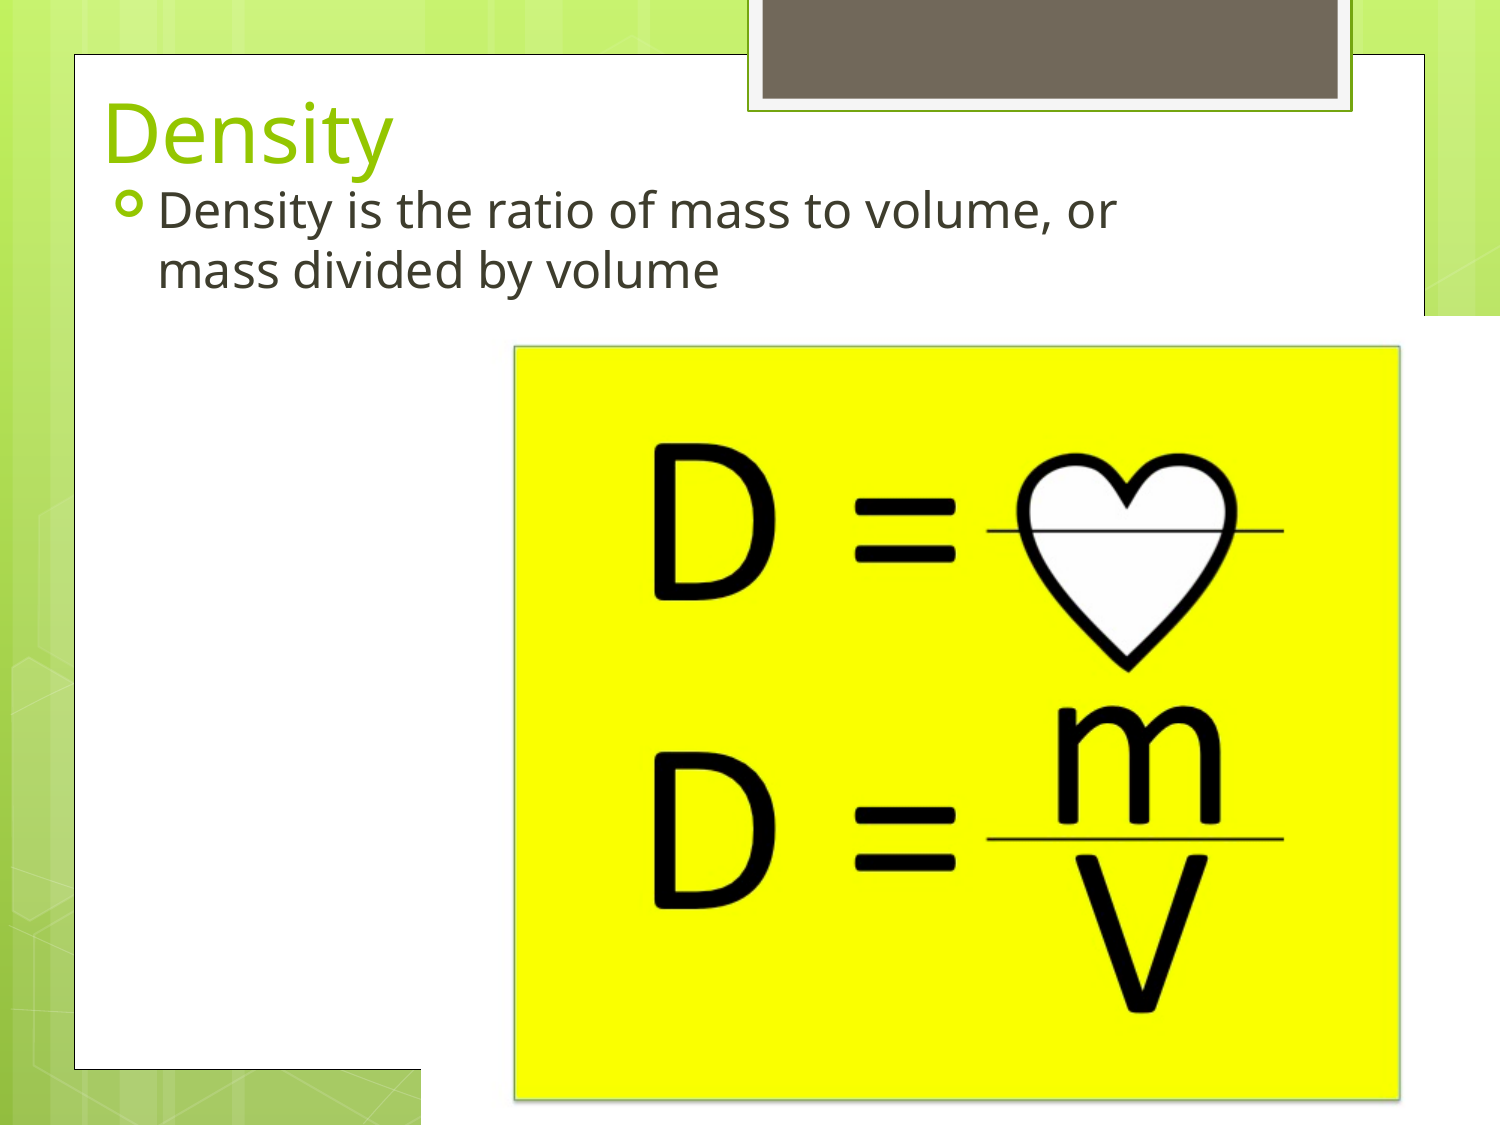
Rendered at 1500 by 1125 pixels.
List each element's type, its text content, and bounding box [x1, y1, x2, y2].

picture [421, 315, 1500, 1125]
title Density [86, 0, 1239, 188]
list Density is the ratio of mass to volume, or mass divided by volume [86, 171, 1198, 747]
